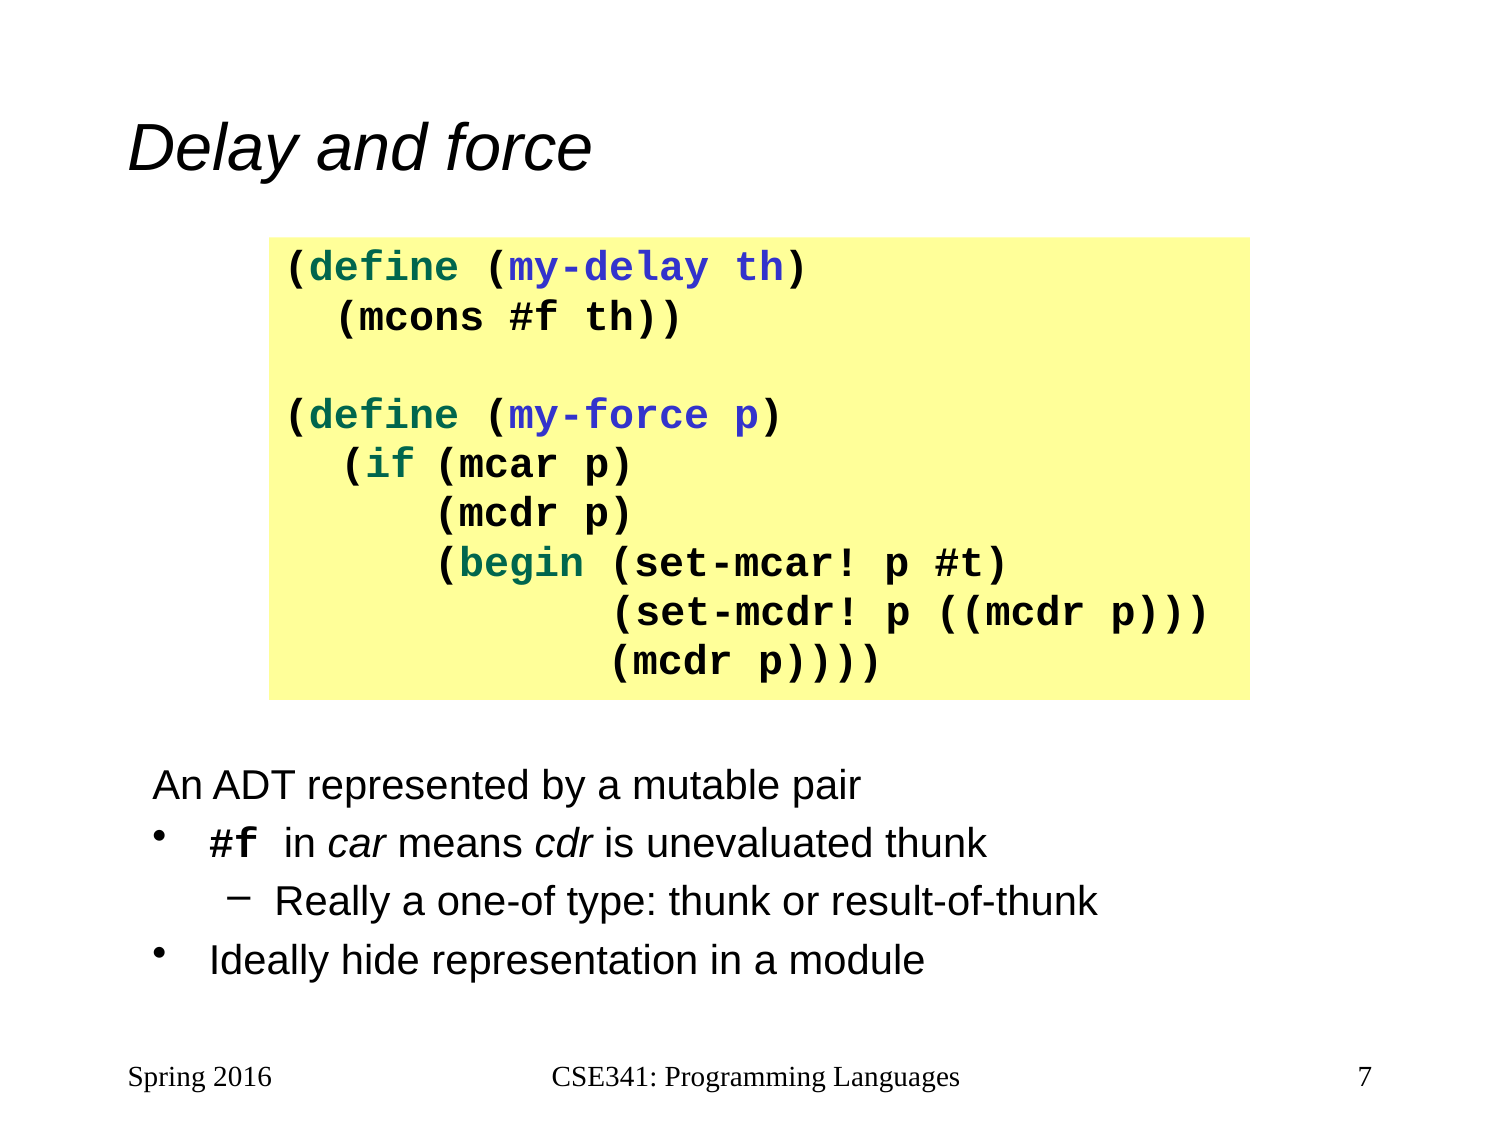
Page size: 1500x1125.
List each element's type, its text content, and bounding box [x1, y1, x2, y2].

text_box (define (my-delay th) (mcons #f th)) (define (my-force p) (if (mcar p) (mcdr p) (begin (set-mcar! p #t) (set-mcdr! p ((mcdr p))) (mcdr p)))) [269, 237, 1250, 700]
title Delay and force [112, 49, 1388, 238]
slide_number Spring 2016 [112, 1049, 426, 1125]
footer CSE341: Programming Languages [474, 1049, 1038, 1125]
slide_number 7 [1074, 1049, 1388, 1125]
list An ADT represented by a mutable pair #f in car means cdr is unevaluated thunk Really a one-of type: thunk or result-of-thunk Ideally hide representation in a module [137, 749, 1413, 963]
